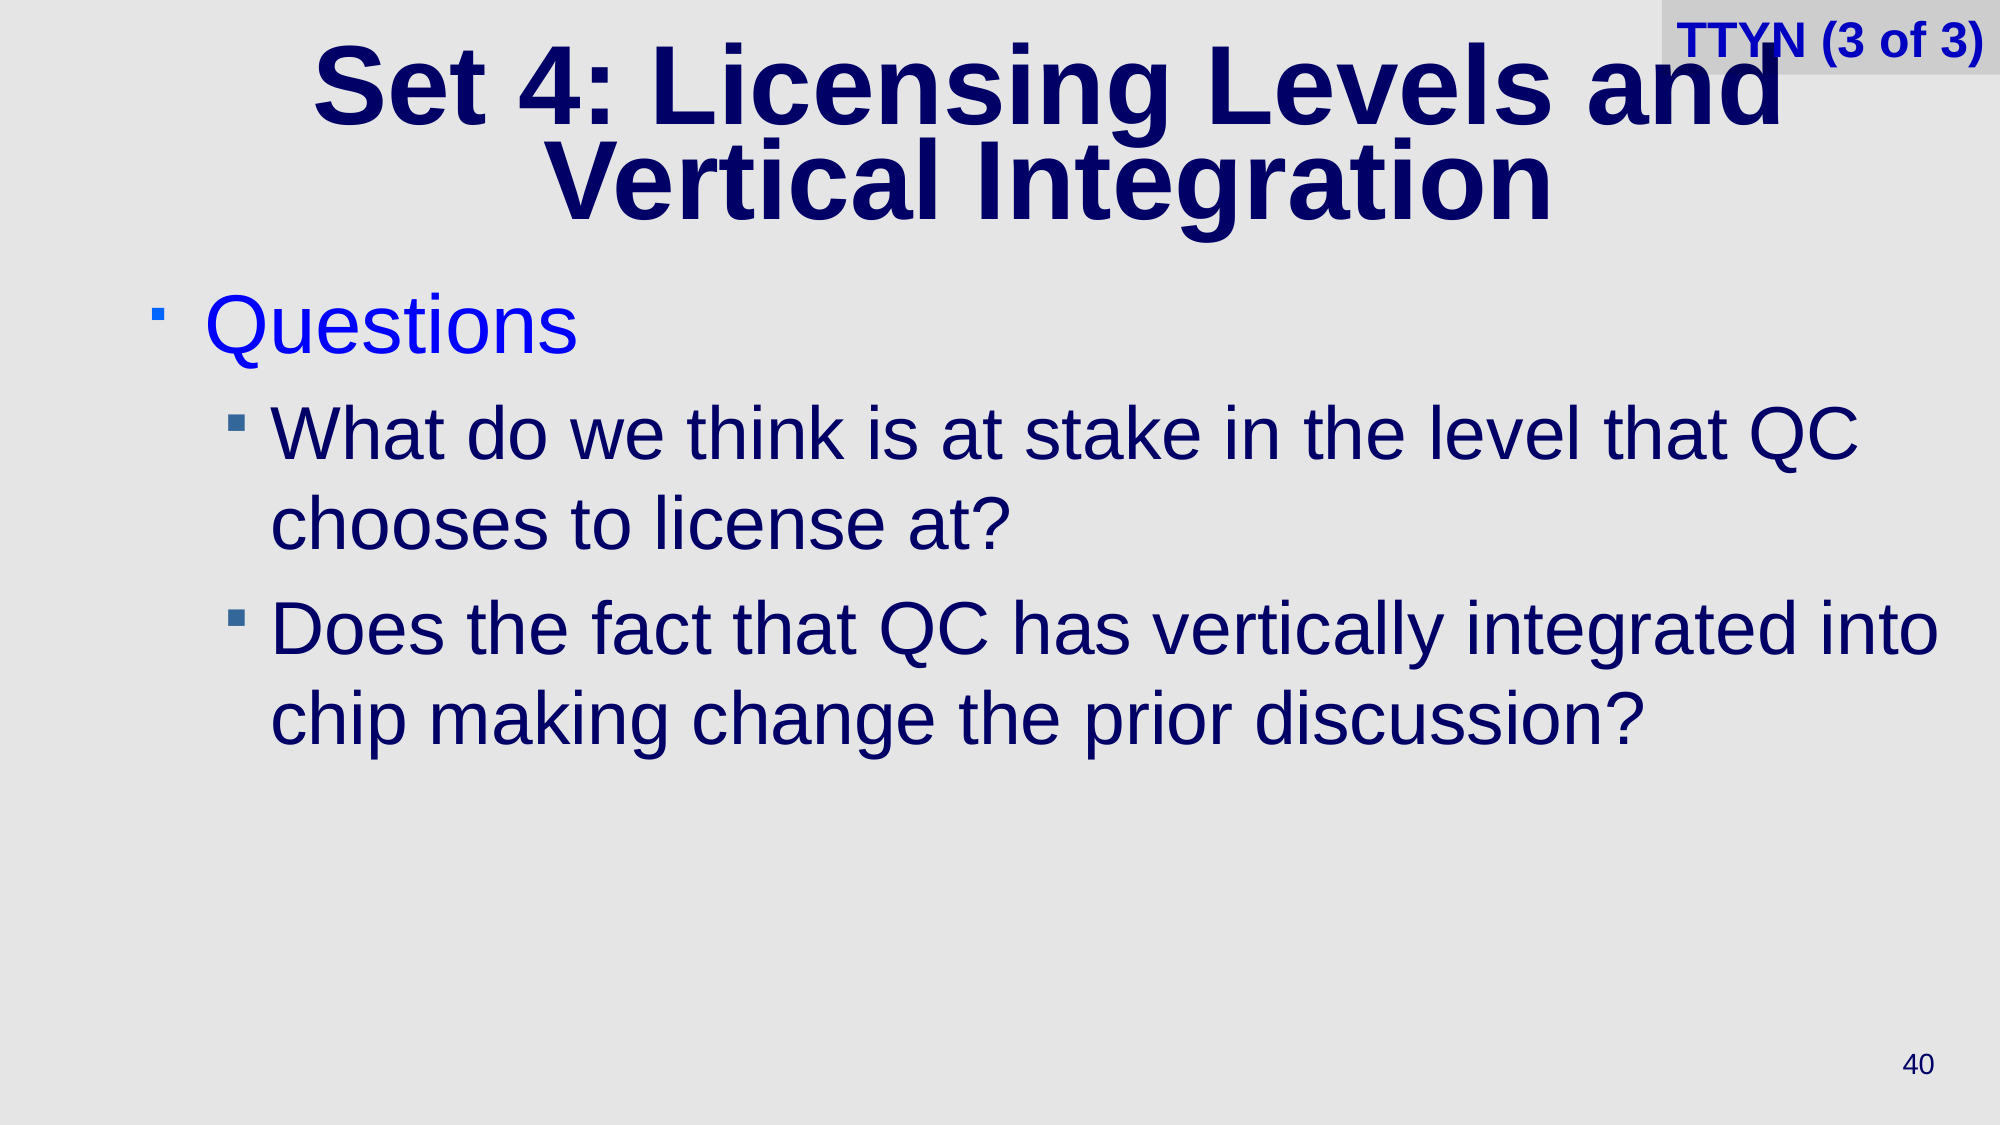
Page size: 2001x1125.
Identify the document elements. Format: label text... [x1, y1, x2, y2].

title Set 4: Licensing Levels and Vertical Integration [133, 50, 1967, 238]
text_box TTYN (3 of 3) [1661, 0, 2000, 75]
slide_number 40 [1533, 1024, 1951, 1101]
list Questions What do we think is at stake in the level that QC chooses to license at? Does the fact that QC has vertically integrated into chip making change the prior discussion? [133, 262, 1967, 938]
